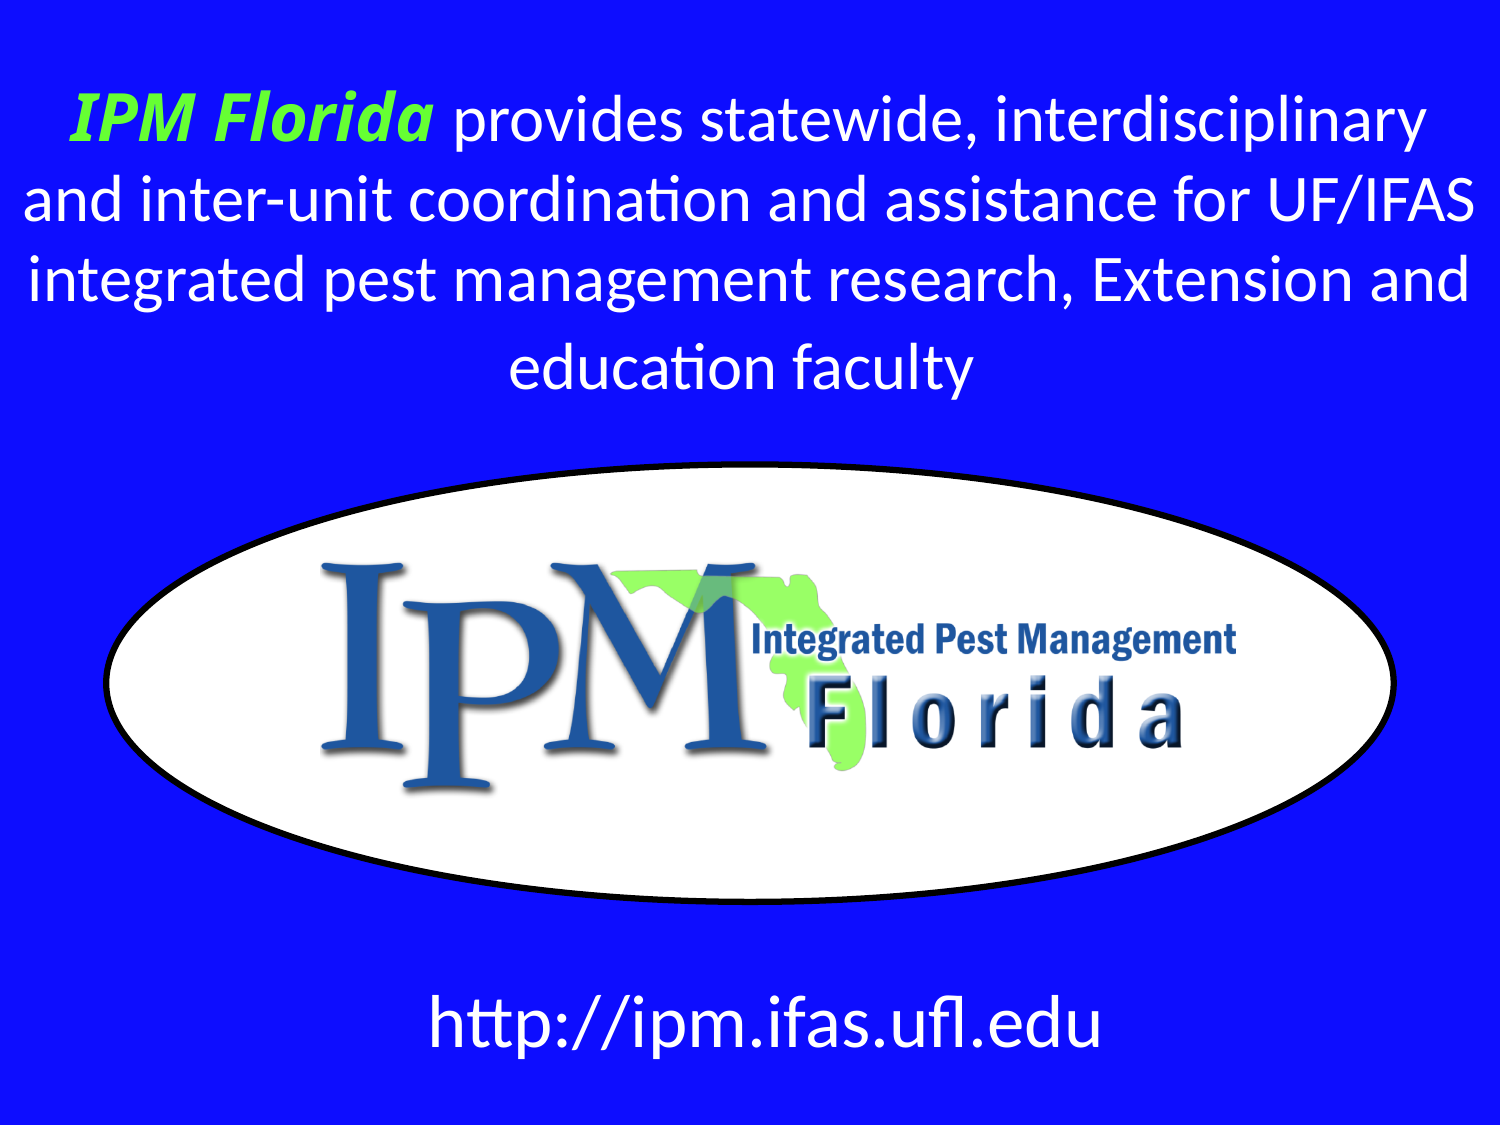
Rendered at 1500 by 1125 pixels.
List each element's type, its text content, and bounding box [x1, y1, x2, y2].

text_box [105, 464, 1394, 1071]
text_box IPM Florida provides statewide, interdisciplinary and inter-unit coordination and assistance for UF/IFAS integrated pest management research, Extension and education faculty [0, 67, 1500, 412]
